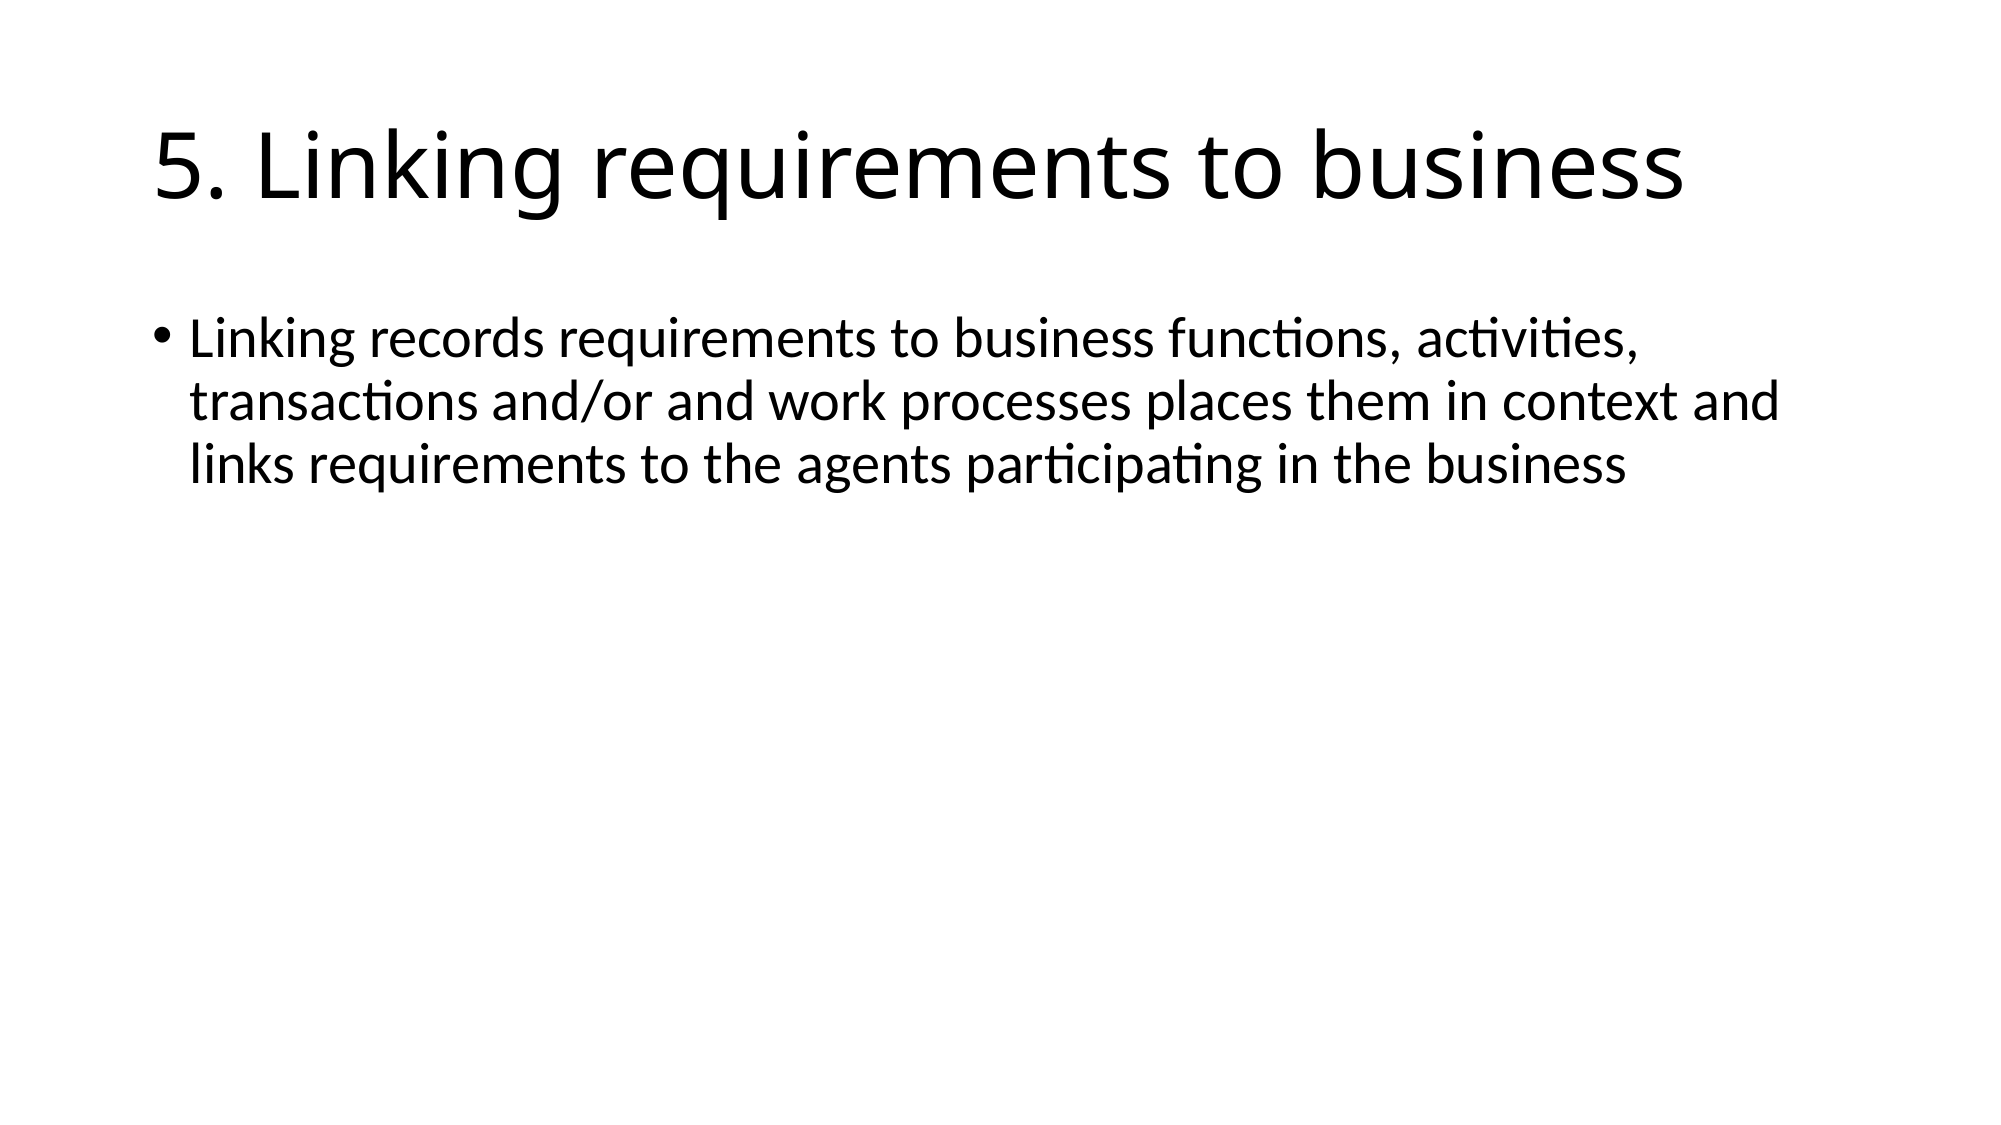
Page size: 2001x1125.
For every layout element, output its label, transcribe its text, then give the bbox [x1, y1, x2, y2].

list Linking records requirements to business functions, activities, transactions and/or and work processes places them in context and links requirements to the agents participating in the business [137, 299, 1863, 1014]
title 5. Linking requirements to business [137, 59, 1863, 278]
